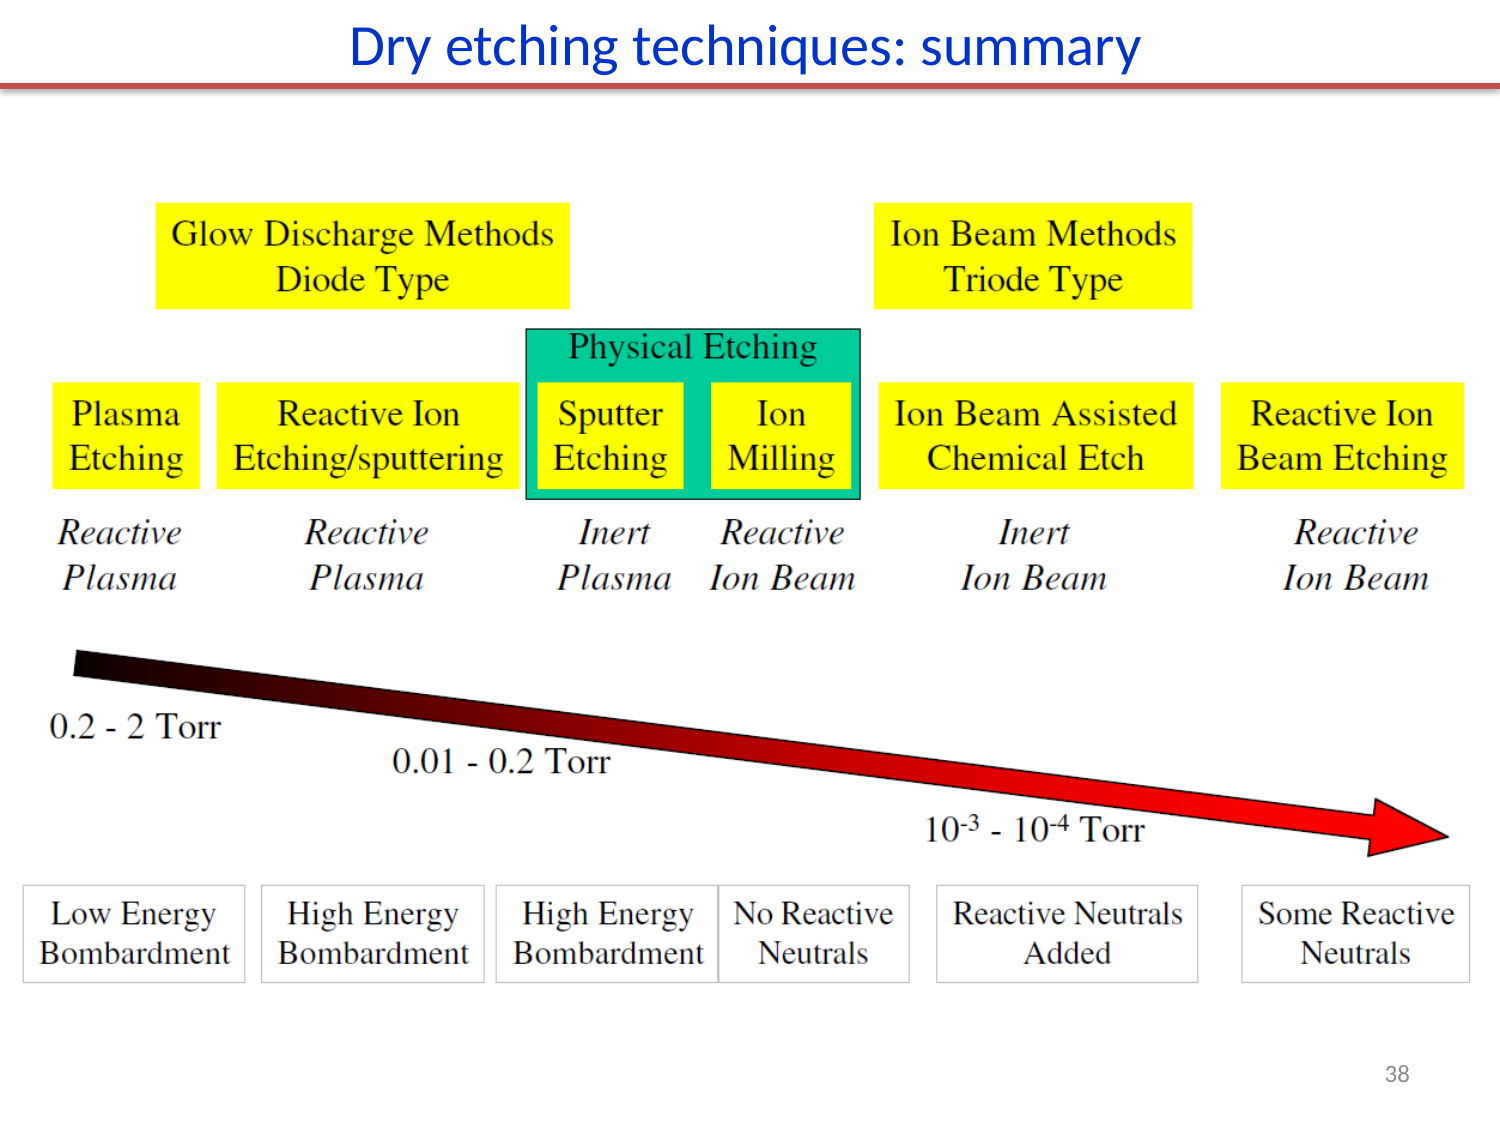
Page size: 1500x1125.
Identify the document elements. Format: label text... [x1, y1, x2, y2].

slide_number 38 [1074, 1042, 1425, 1103]
text_box Dry etching techniques: summary [334, 0, 1158, 85]
picture [18, 199, 1476, 988]
